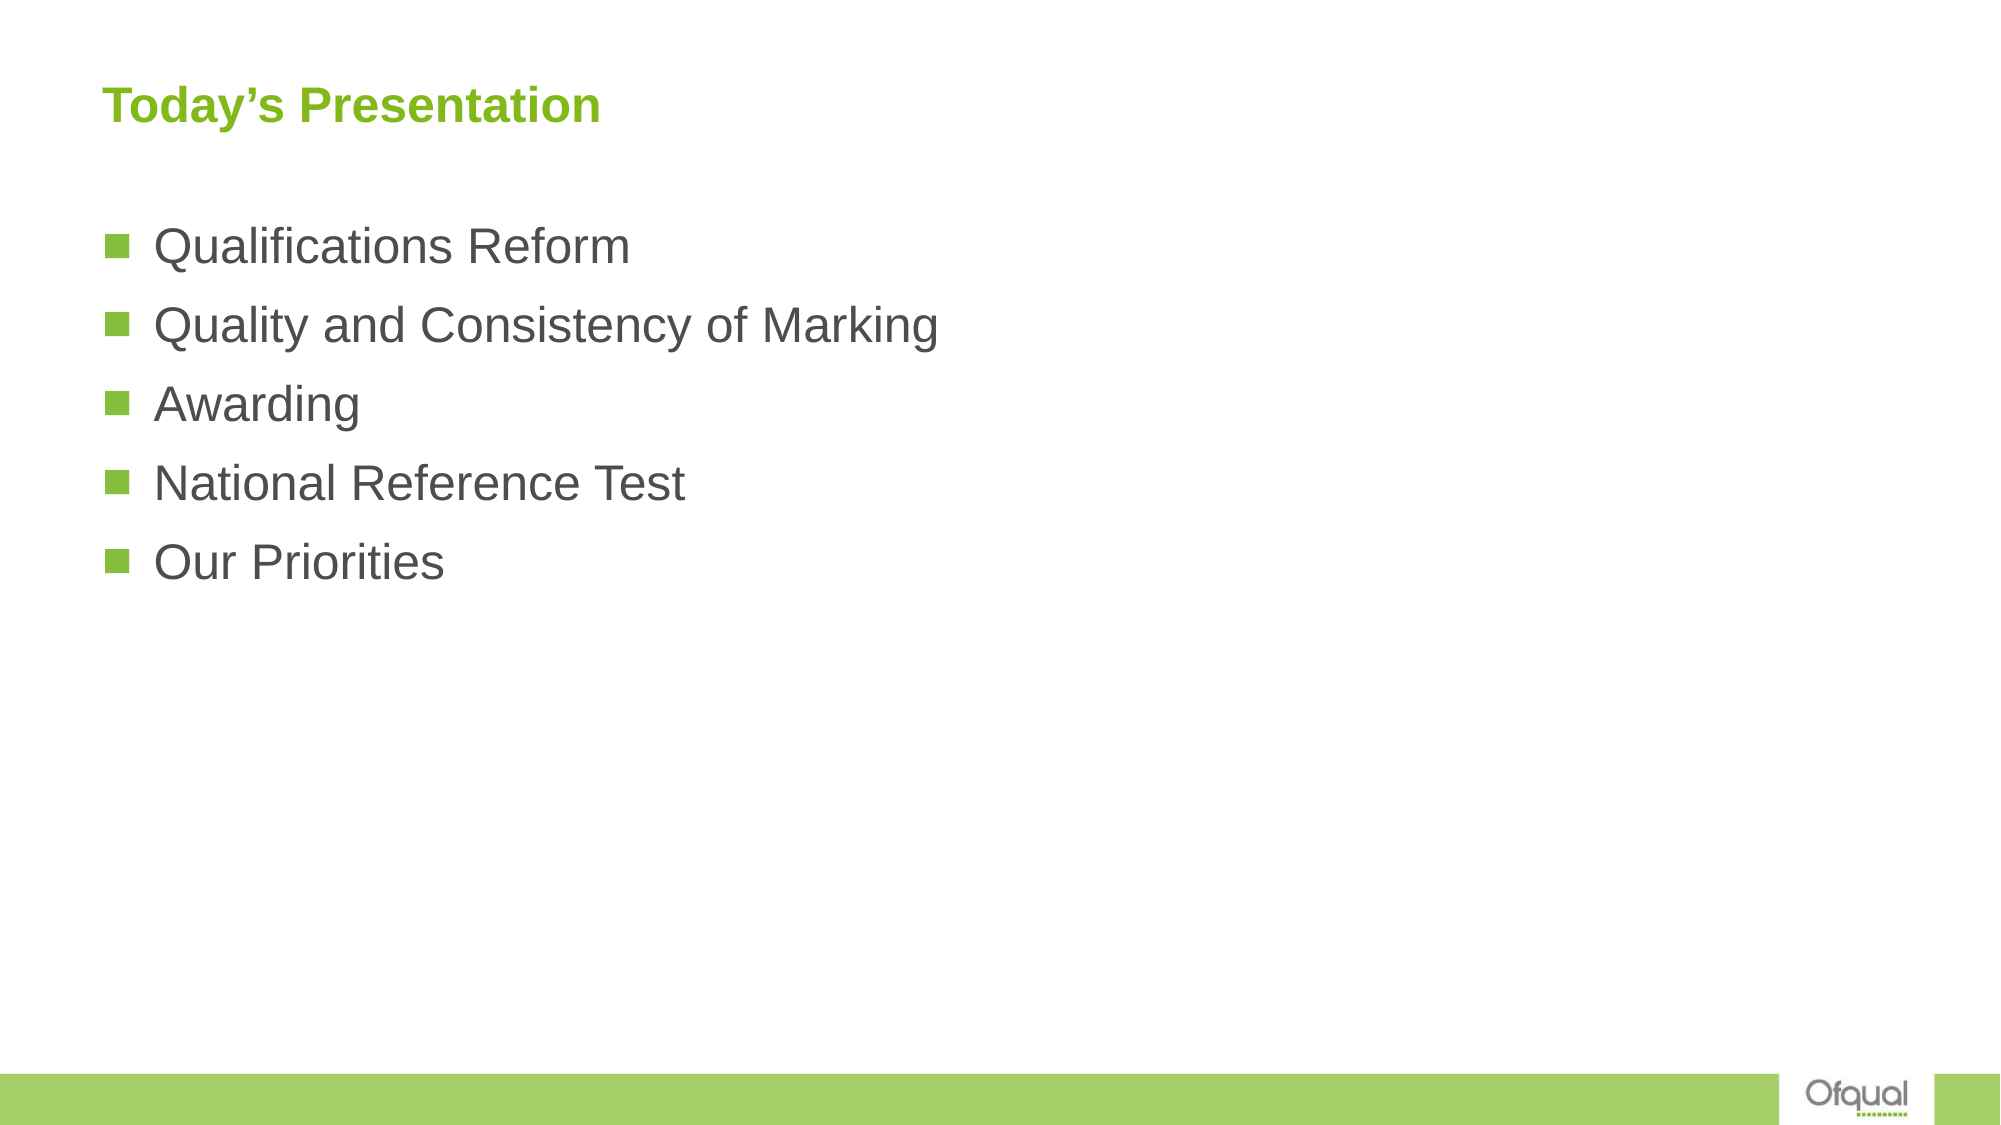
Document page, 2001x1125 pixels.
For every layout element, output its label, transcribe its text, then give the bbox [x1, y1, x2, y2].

picture [0, 0, 2000, 1125]
list Qualifications Reform Quality and Consistency of Marking Awarding National Reference Test Our Priorities [102, 208, 1903, 1047]
title Today’s Presentation [102, 66, 1491, 161]
